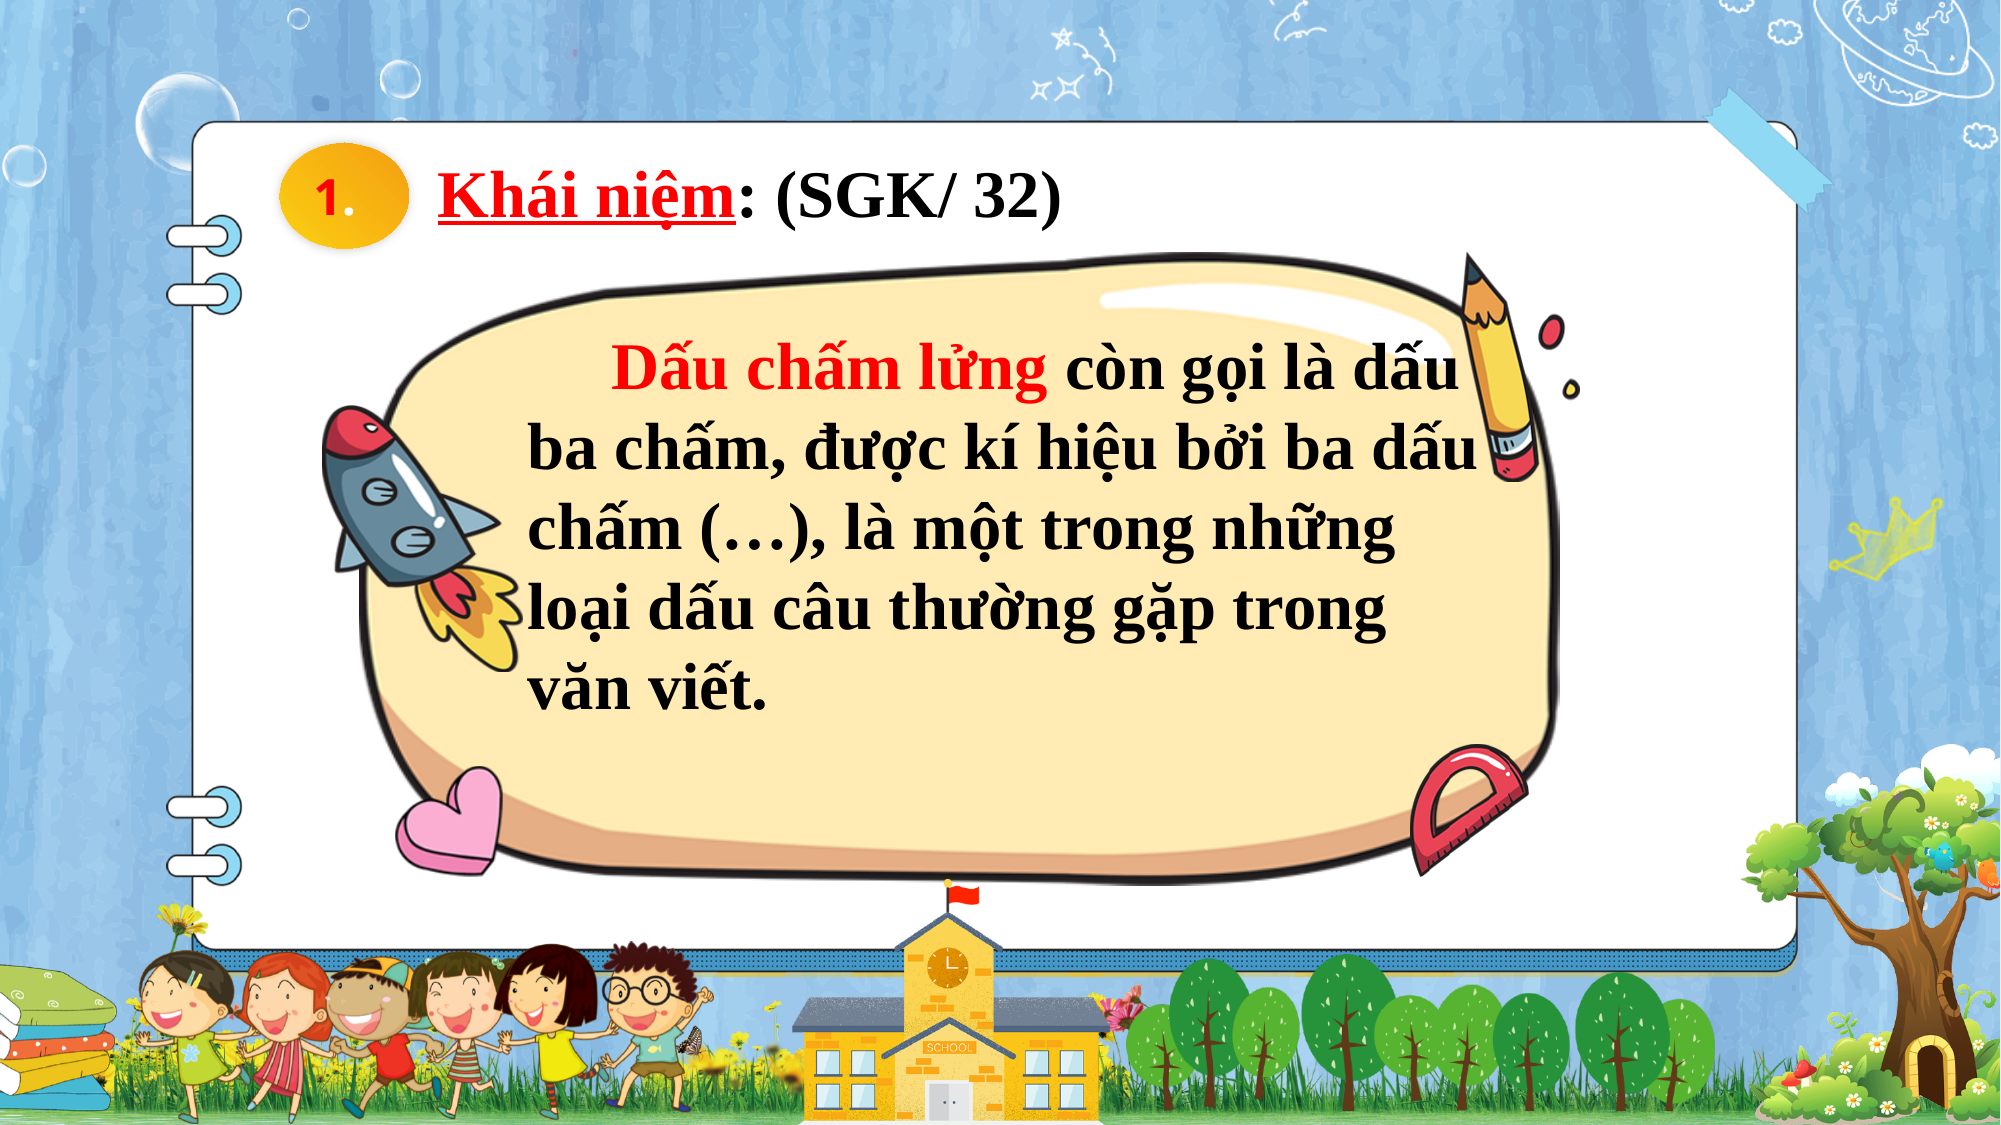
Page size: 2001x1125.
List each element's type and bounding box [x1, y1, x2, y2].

text_box [1, 0, 2000, 903]
picture [0, 0, 2001, 1125]
